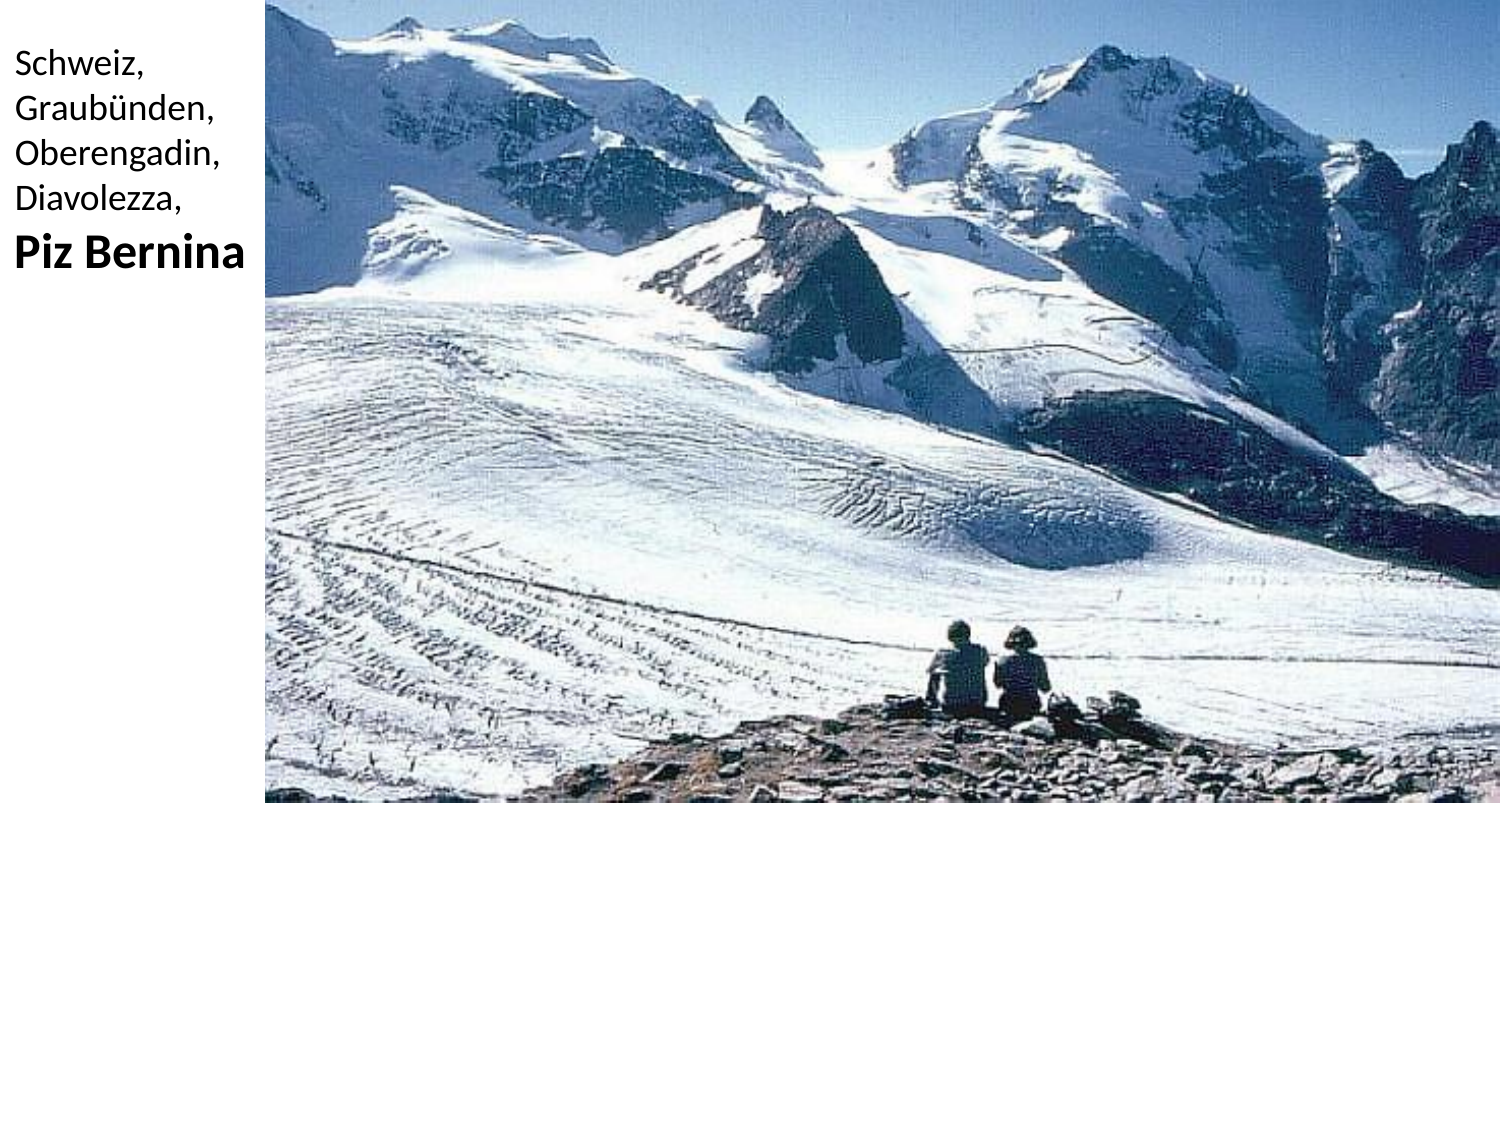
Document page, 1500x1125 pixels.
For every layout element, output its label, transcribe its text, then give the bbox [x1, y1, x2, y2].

picture [265, 0, 1500, 803]
text_box Schweiz, Graubünden, Oberengadin, Diavolezza, Piz Bernina [0, 30, 260, 286]
